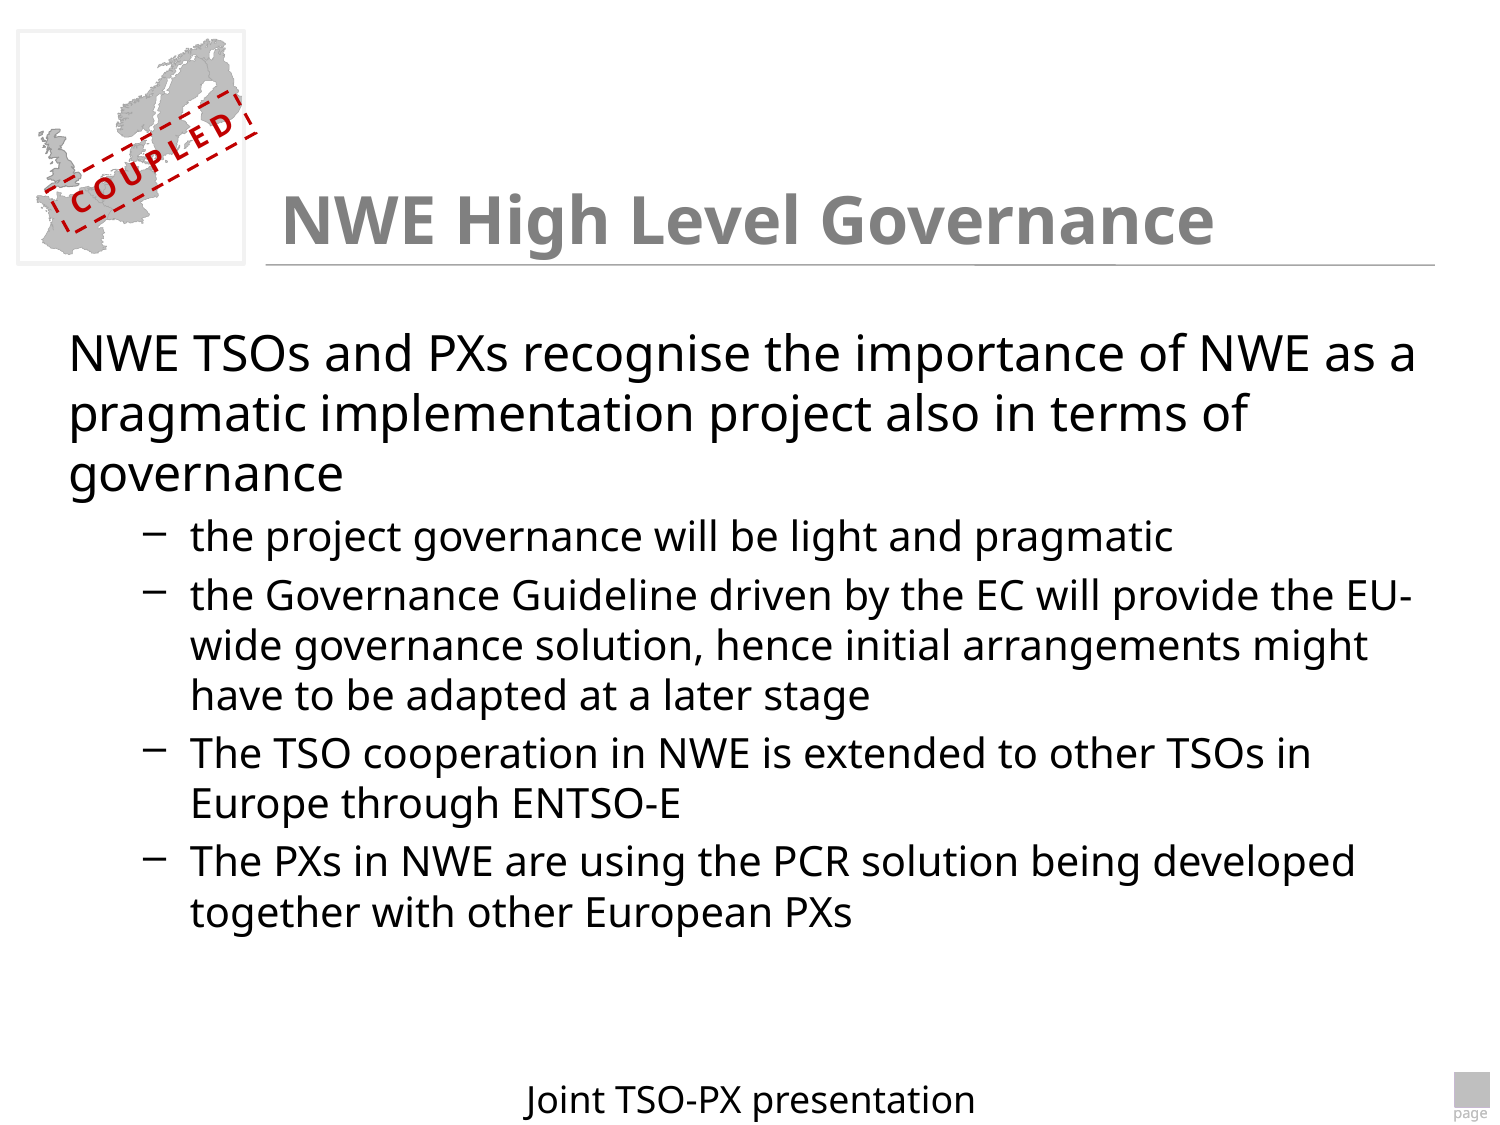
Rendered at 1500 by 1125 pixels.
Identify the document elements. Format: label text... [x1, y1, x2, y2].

title NWE High Level Governance [265, 77, 1500, 266]
list NWE TSOs and PXs recognise the importance of NWE as a pragmatic implementation project also in terms of governance the project governance will be light and pragmatic the Governance Guideline driven by the EC will provide the EU-wide governance solution, hence initial arrangements might have to be adapted at a later stage The TSO cooperation in NWE is extended to other TSOs in Europe through ENTSO-E The PXs in NWE are using the PCR solution being developed together with other European PXs [52, 314, 1471, 1125]
